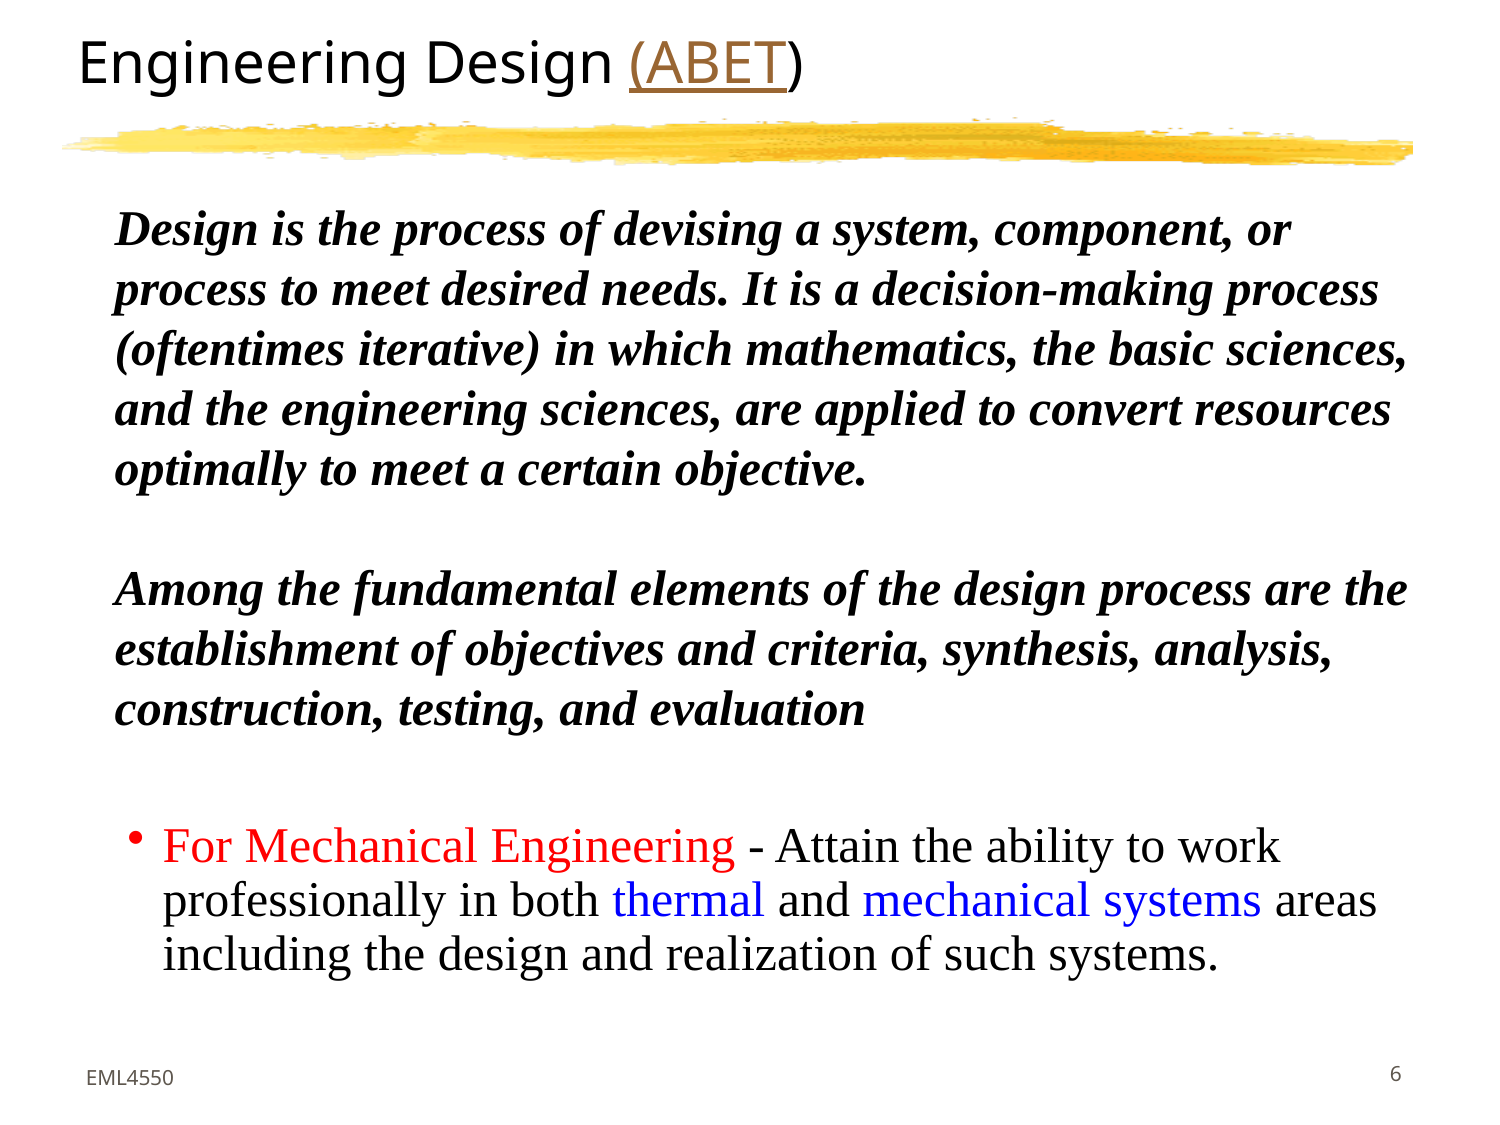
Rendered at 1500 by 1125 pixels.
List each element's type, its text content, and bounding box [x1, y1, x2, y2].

text_box For Mechanical Engineering - Attain the ability to work professionally in both thermal and mechanical systems areas including the design and realization of such systems. [112, 812, 1438, 990]
picture [62, 112, 1413, 176]
slide_number 6 [1103, 1021, 1417, 1098]
text_box Design is the process of devising a system, component, or process to meet desired needs. It is a decision-making process (oftentimes iterative) in which mathematics, the basic sciences, and the engineering sciences, are applied to convert resources optimally to meet a certain objective. Among the fundamental elements of the design process are the establishment of objectives and criteria, synthesis, analysis, construction, testing, and evaluation [99, 187, 1438, 813]
title Engineering Design (ABET) [62, 24, 1397, 113]
slide_number EML4550 [70, 1049, 501, 1098]
